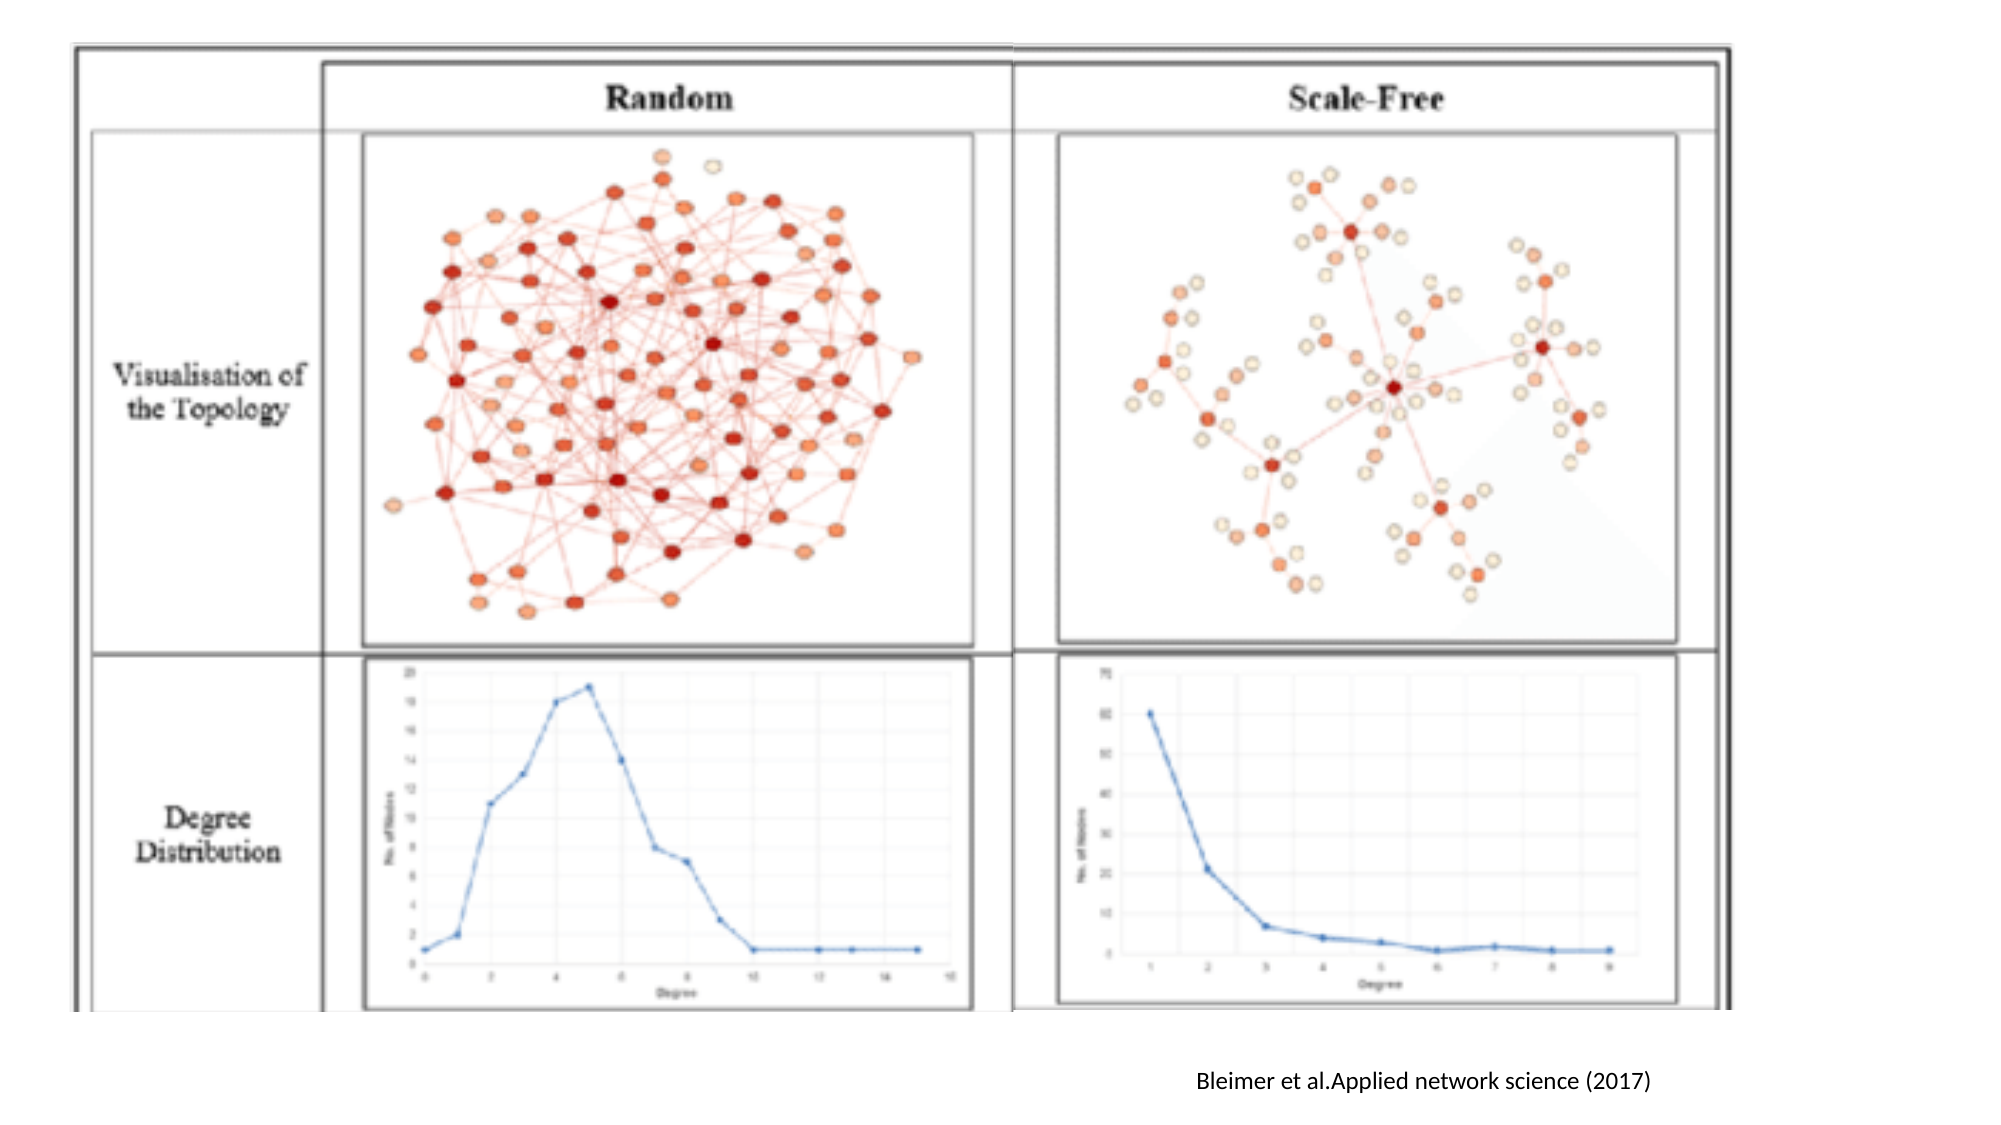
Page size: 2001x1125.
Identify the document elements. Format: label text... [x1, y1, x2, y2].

picture [60, 27, 1738, 1012]
text_box Bleimer et al.Applied network science (2017) [1181, 1057, 1969, 1102]
